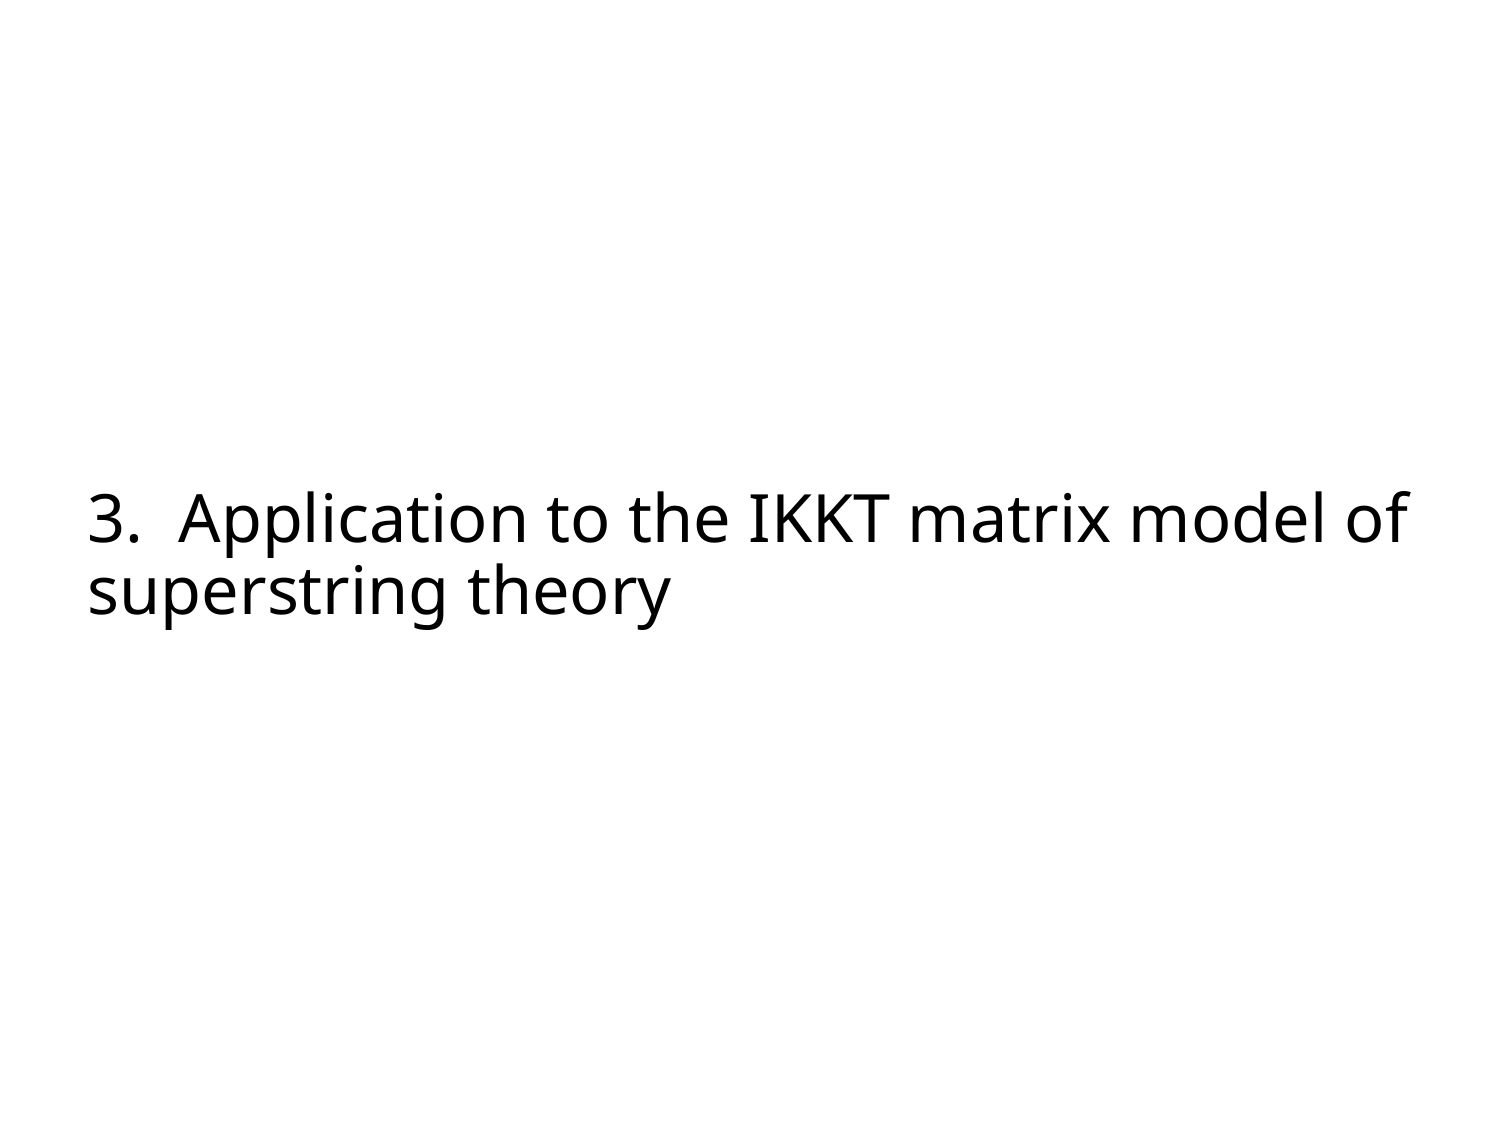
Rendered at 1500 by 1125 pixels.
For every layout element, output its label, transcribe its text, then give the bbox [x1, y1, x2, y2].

title 3. Application to the IKKT matrix model of superstring theory [72, 466, 1471, 637]
